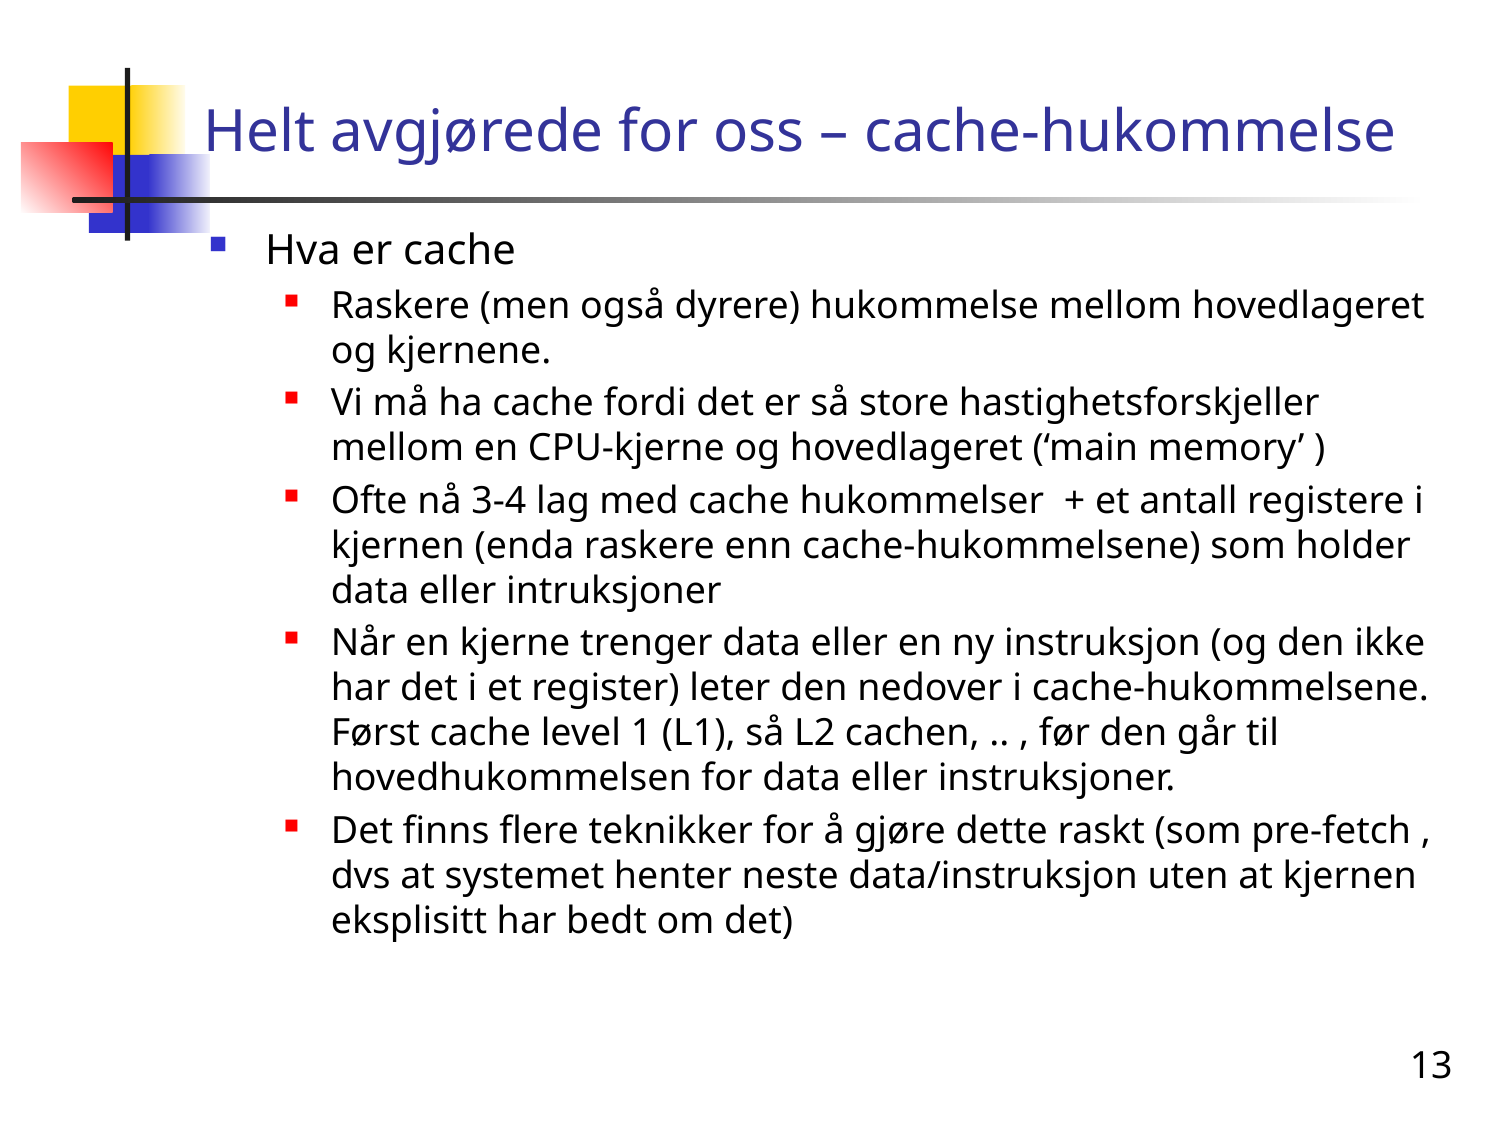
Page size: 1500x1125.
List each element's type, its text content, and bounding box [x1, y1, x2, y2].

slide_number 13 [1154, 1023, 1468, 1100]
title Helt avgjørede for oss – cache-hukommelse [188, 35, 1468, 172]
list Hva er cache Raskere (men også dyrere) hukommelse mellom hovedlageret og kjernene. Vi må ha cache fordi det er så store hastighetsforskjeller mellom en CPU-kjerne og hovedlageret (‘main memory’ ) Ofte nå 3-4 lag med cache hukommelser + et antall registere i kjernen (enda raskere enn cache-hukommelsene) som holder data eller intruksjoner Når en kjerne trenger data eller en ny instruksjon (og den ikke har det i et register) leter den nedover i cache-hukommelsene. Først cache level 1 (L1), så L2 cachen, .. , før den går til hovedhukommelsen for data eller instruksjoner. Det finns flere teknikker for å gjøre dette raskt (som pre-fetch , dvs at systemet henter neste data/instruksjon uten at kjernen eksplisitt har bedt om det) [193, 215, 1469, 1006]
